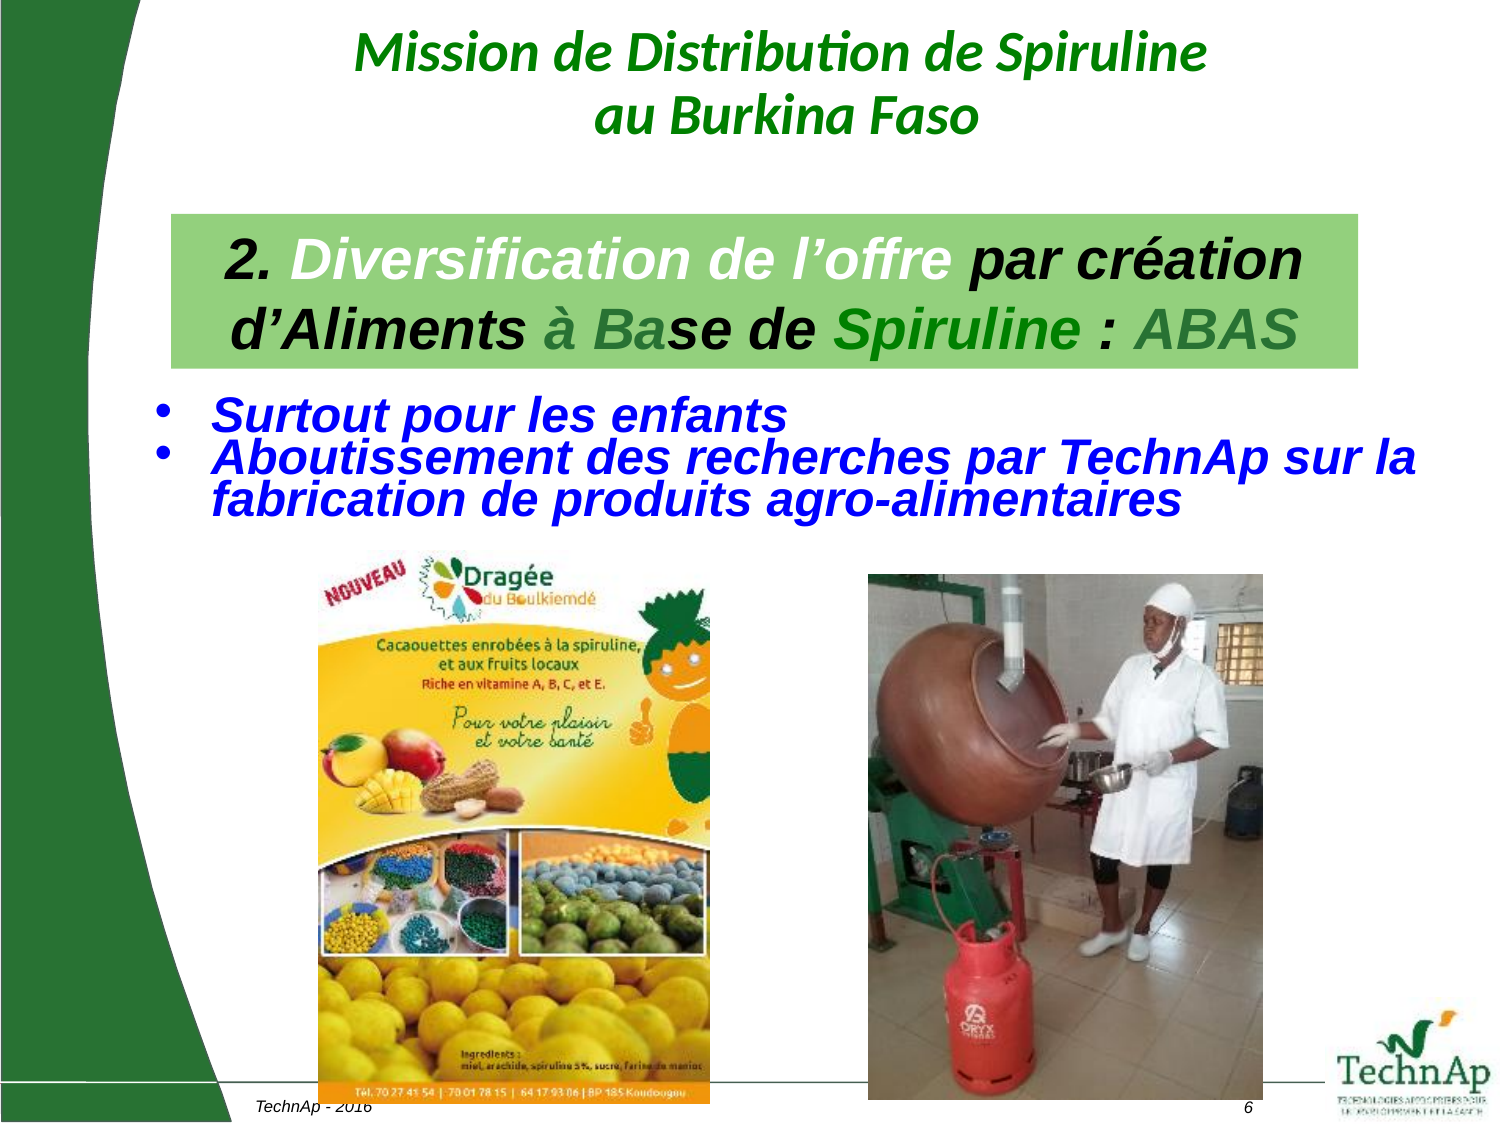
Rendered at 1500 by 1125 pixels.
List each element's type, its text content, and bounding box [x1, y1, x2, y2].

text_box Surtout pour les enfants Aboutissement des recherches par TechnAp sur la fabrication de produits agro-alimentaires [64, 391, 1459, 599]
title Mission de Distribution de Spiruline au Burkina Faso [125, 14, 1450, 177]
text_box 2. Diversification de l’offre par création d’Aliments à Base de Spiruline : ABAS [171, 213, 1359, 369]
picture [318, 550, 710, 1104]
picture [1325, 997, 1500, 1125]
picture [868, 574, 1263, 1100]
